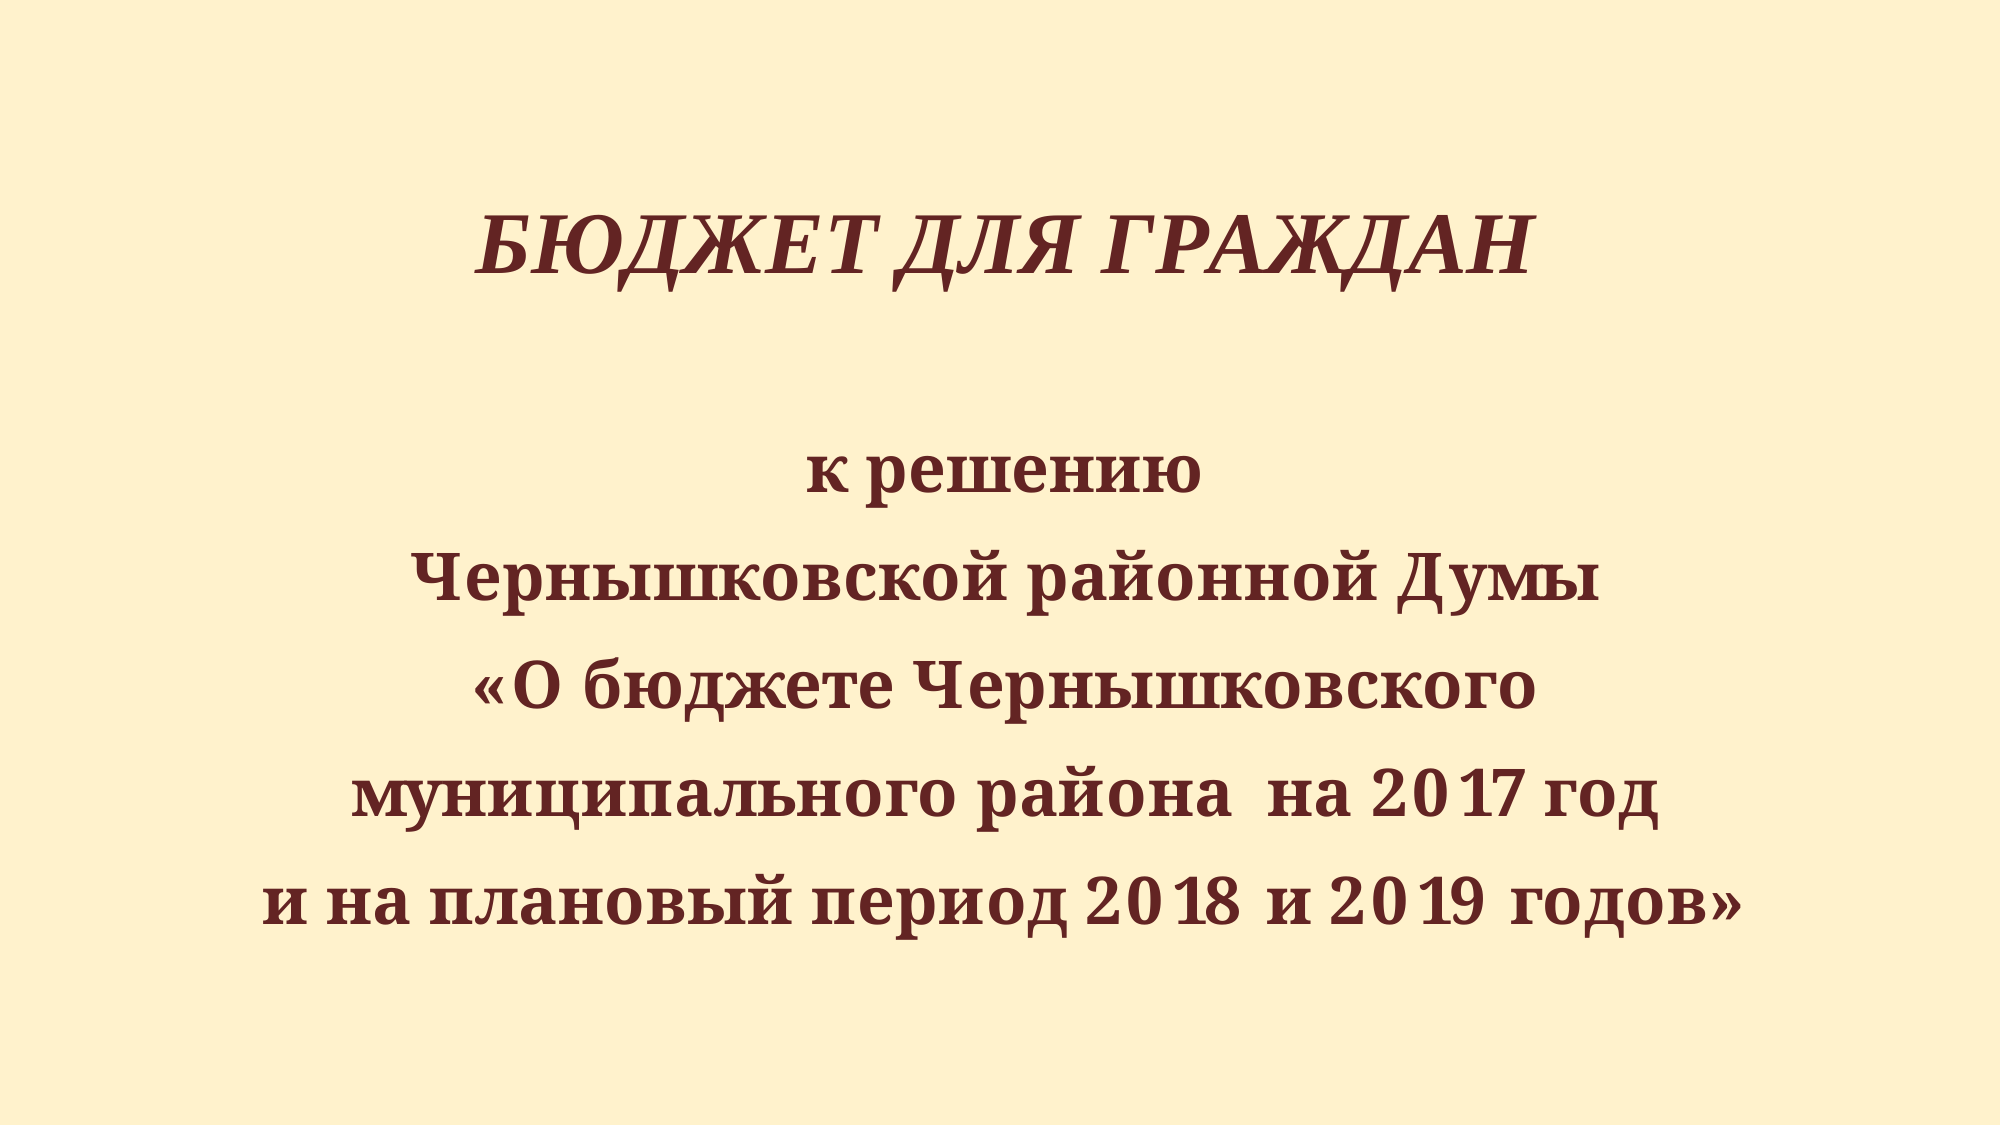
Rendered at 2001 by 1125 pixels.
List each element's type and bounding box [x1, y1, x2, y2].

picture [242, 19, 1769, 971]
